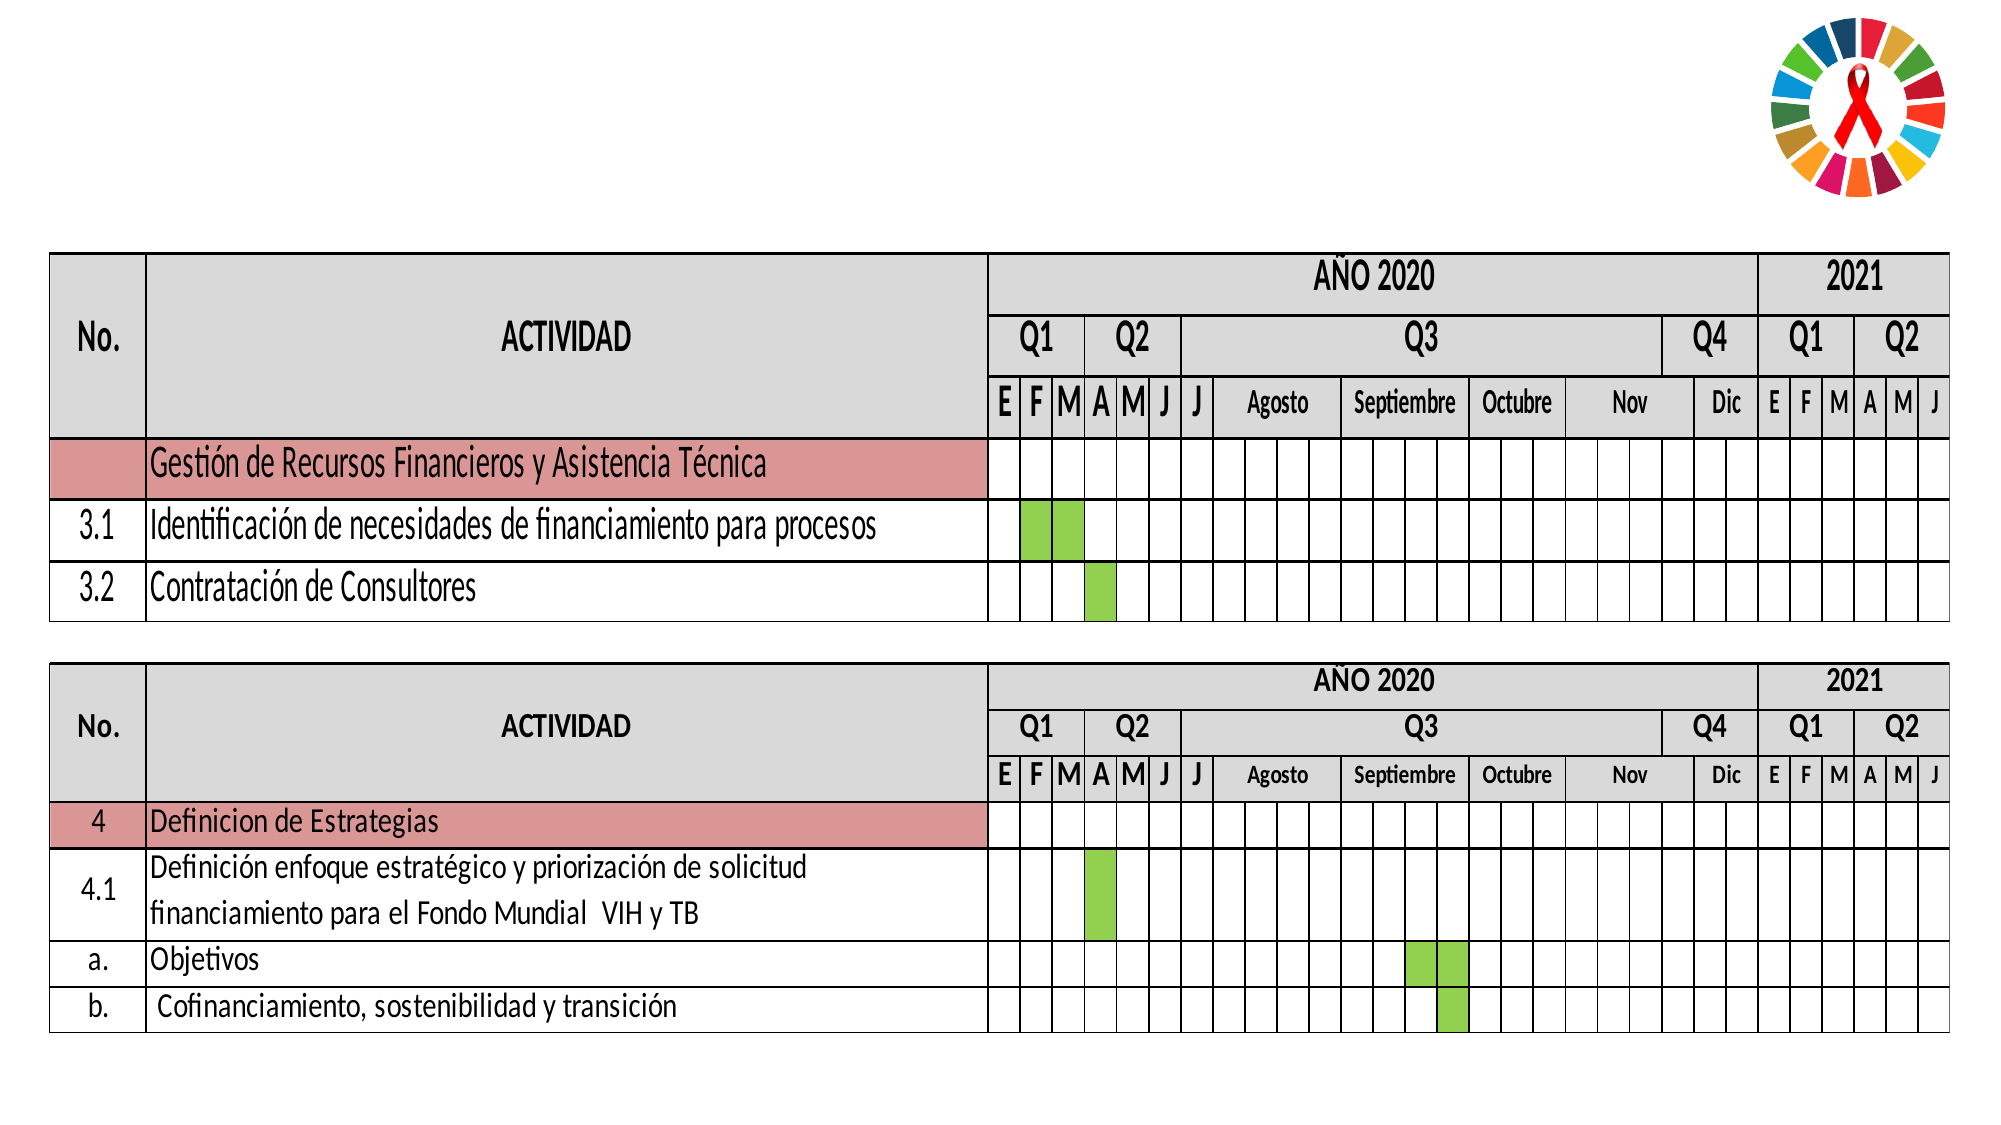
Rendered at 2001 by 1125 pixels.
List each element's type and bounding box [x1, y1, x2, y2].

text_box [1658, 0, 2000, 245]
picture [48, 252, 1952, 625]
picture [48, 662, 1952, 1035]
